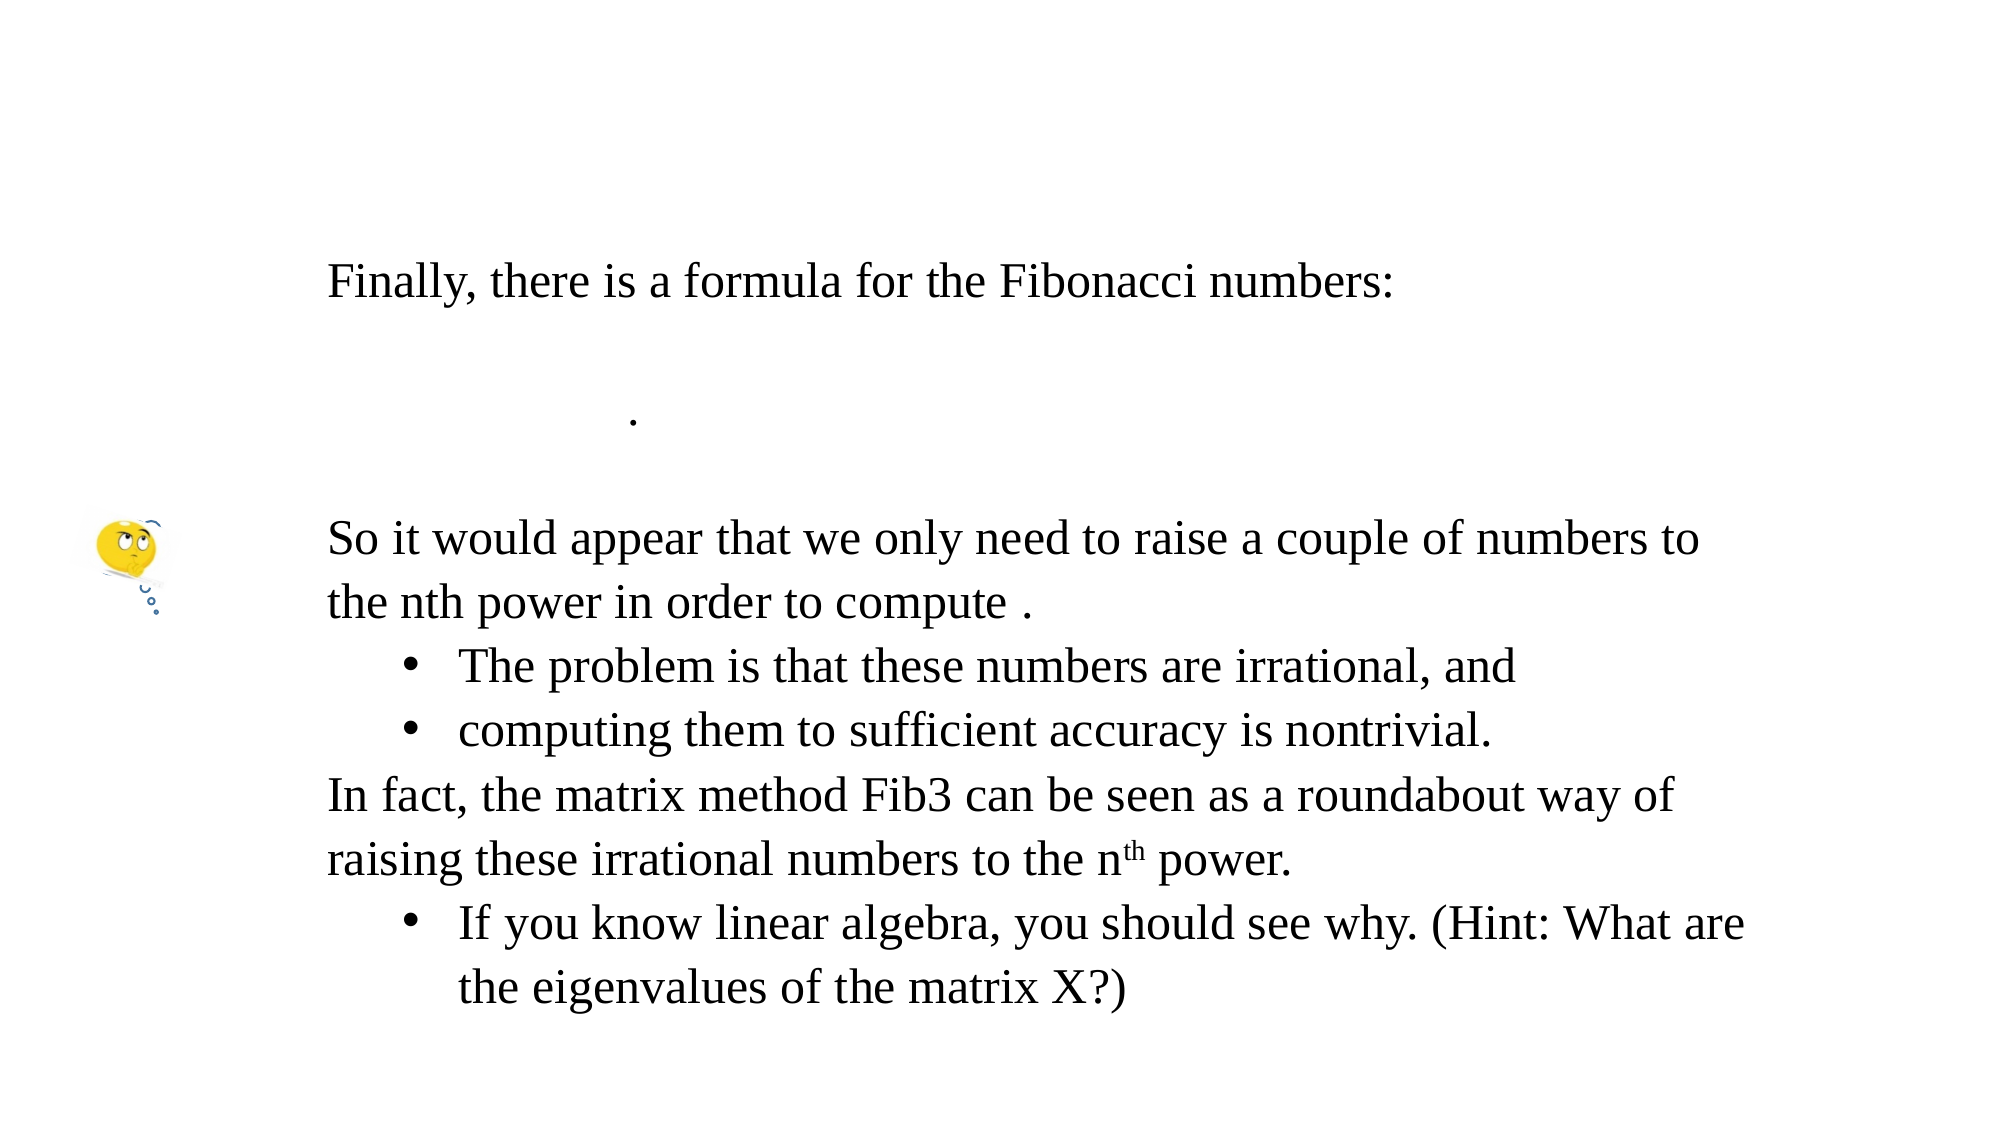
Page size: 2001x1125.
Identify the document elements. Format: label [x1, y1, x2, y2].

text_box [139, 585, 151, 594]
text_box [147, 596, 156, 606]
picture [70, 505, 181, 591]
